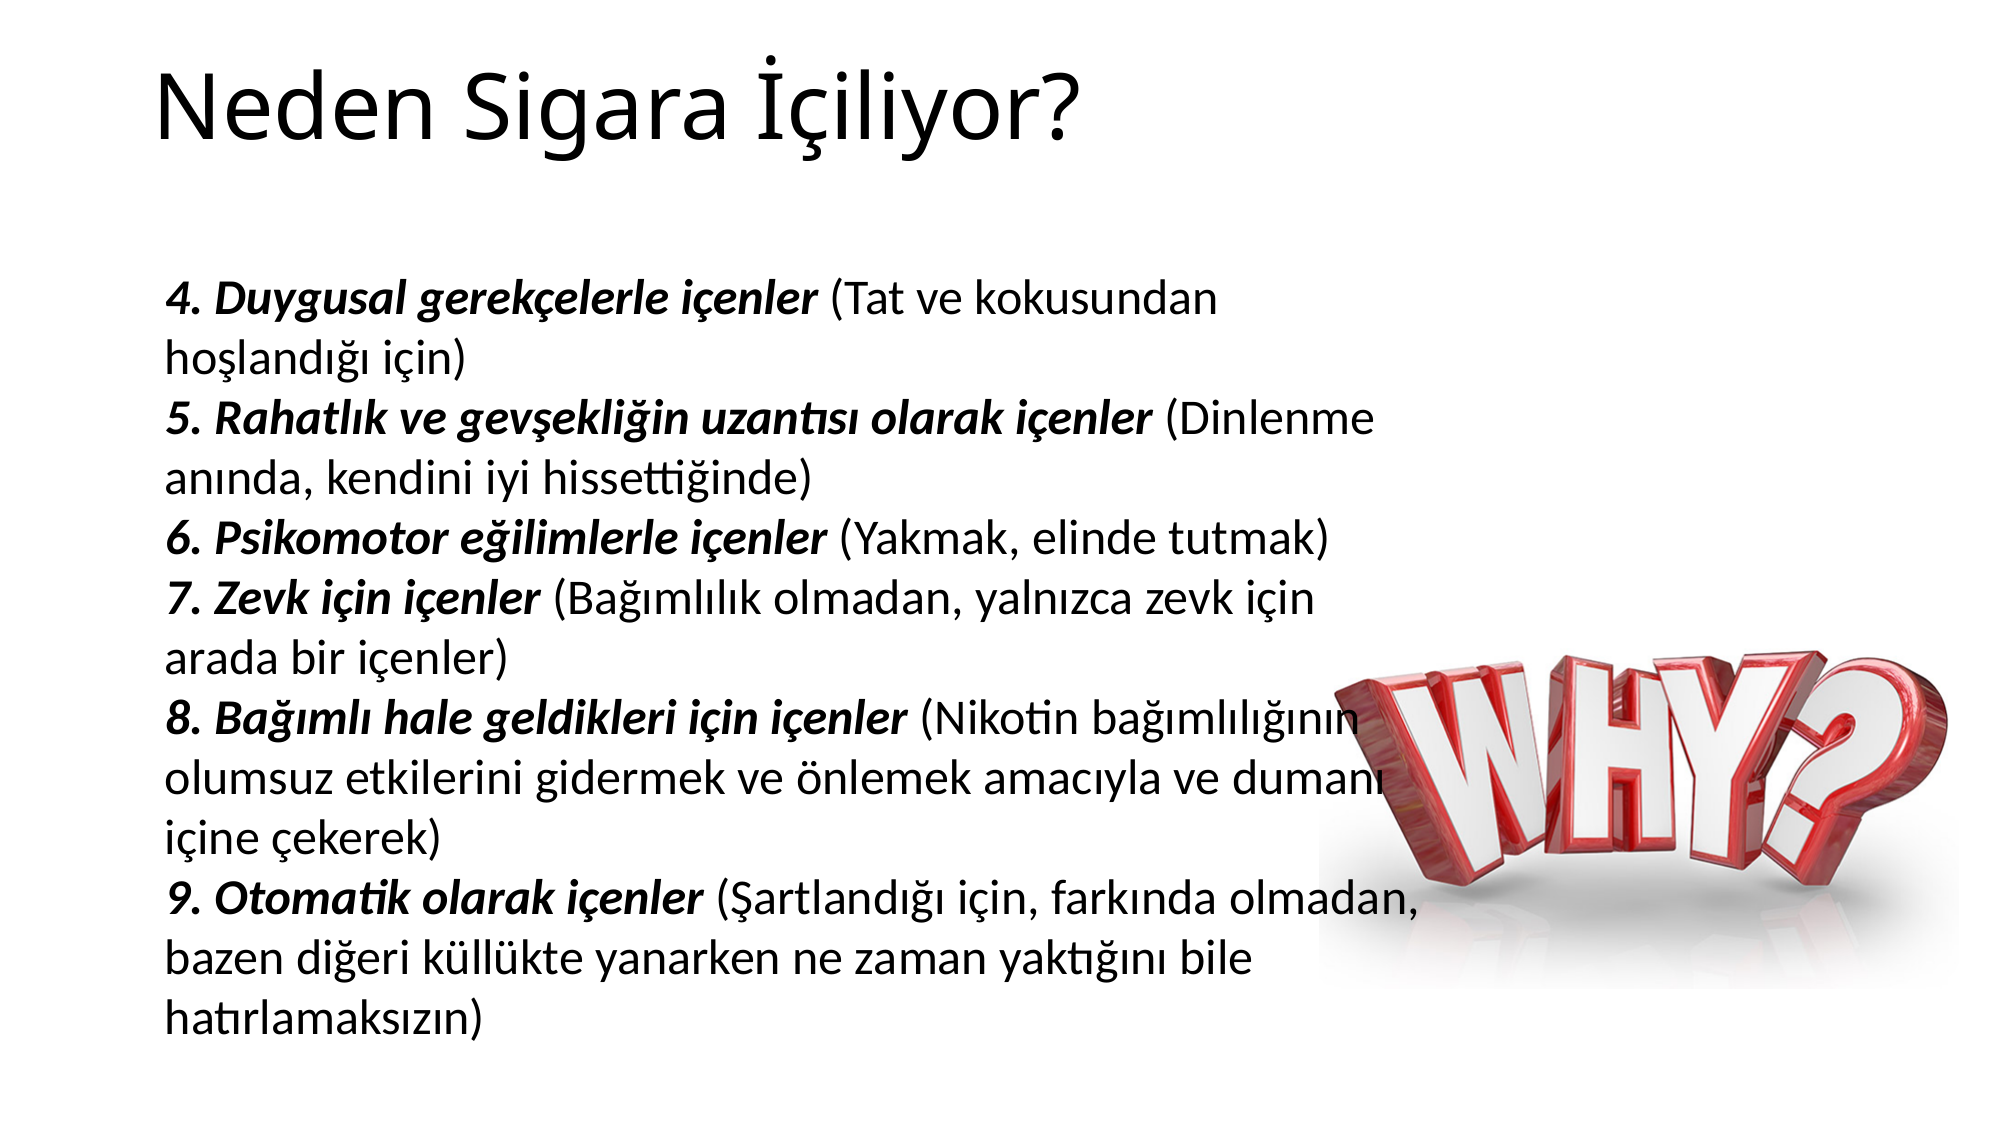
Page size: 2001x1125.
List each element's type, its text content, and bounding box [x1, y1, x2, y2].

text_box 4. Duygusal gerekçelerle içenler (Tat ve kokusundan hoşlandığı için) 5. Rahatlık ve gevşekliğin uzantısı olarak içenler (Dinlenme anında, kendini iyi hissettiğinde) 6. Psikomotor eğilimlerle içenler (Yakmak, elinde tutmak) 7. Zevk için içenler (Bağımlılık olmadan, yalnızca zevk için arada bir içenler) 8. Bağımlı hale geldikleri için içenler (Nikotin bağımlılığının olumsuz etkilerini gidermek ve önlemek amacıyla ve dumanı içine çekerek) 9. Otomatik olarak içenler (Şartlandığı için, farkında olmadan, bazen diğeri küllükte yanarken ne zaman yaktığını bile hatırlamaksızın) [150, 257, 1450, 1112]
picture [1319, 590, 1959, 989]
title Neden Sigara İçiliyor? [137, 1, 1863, 219]
